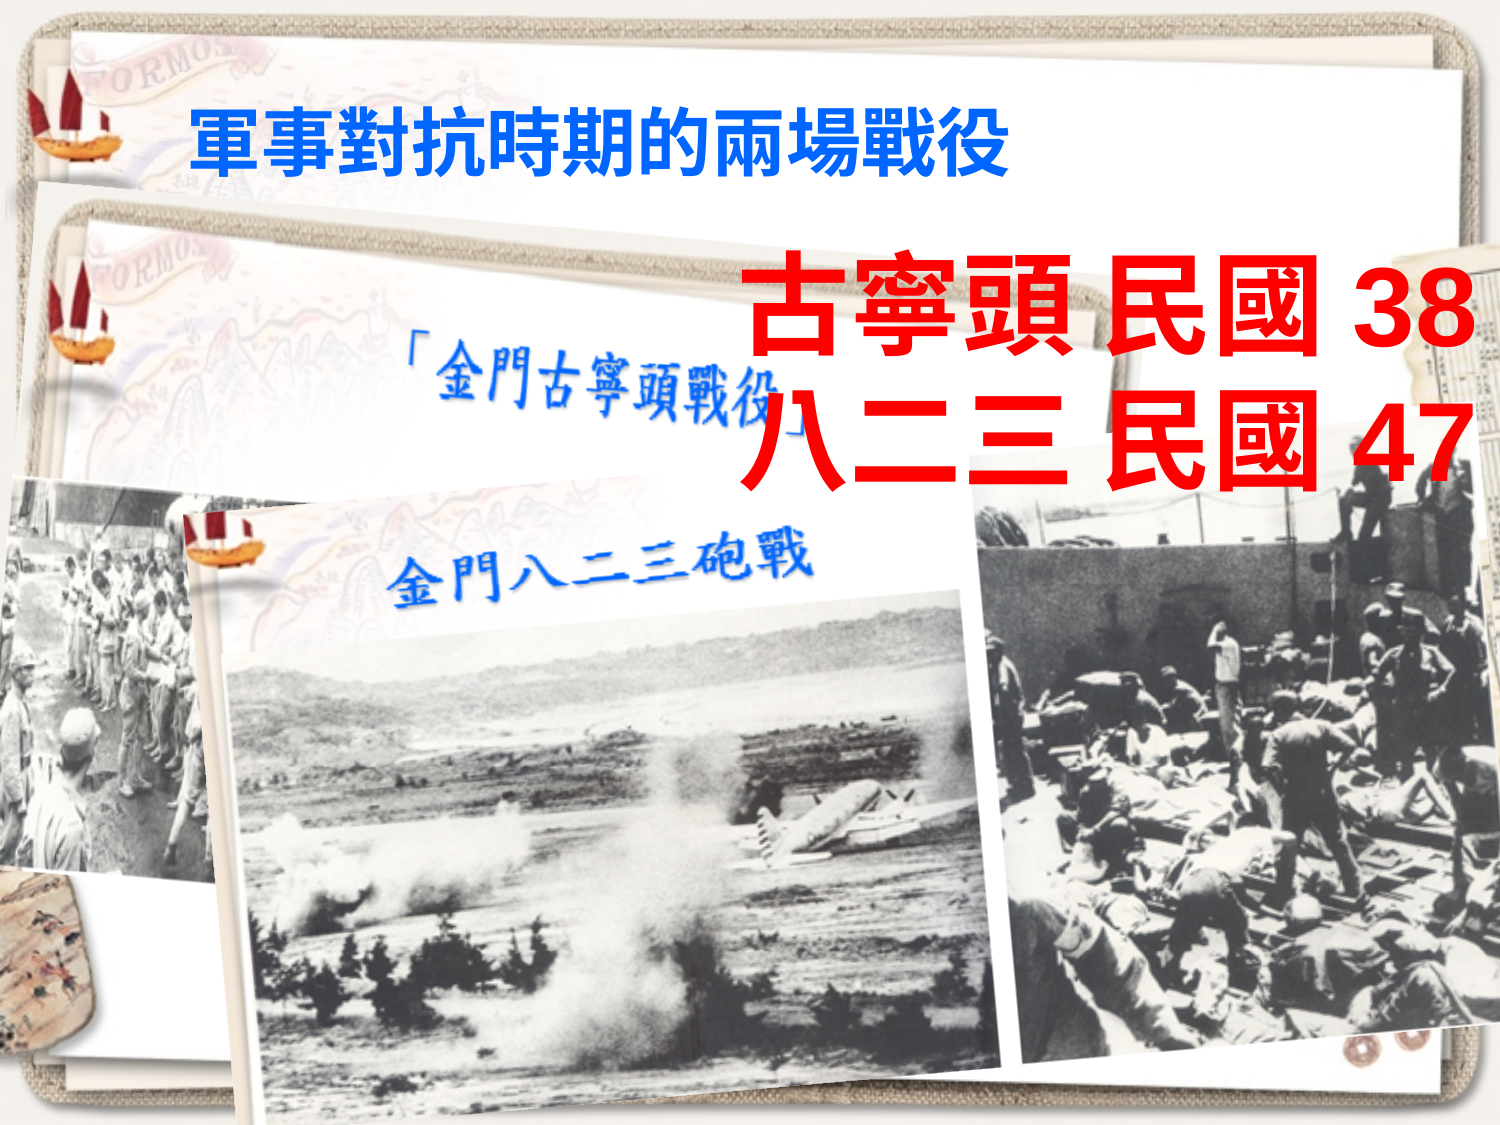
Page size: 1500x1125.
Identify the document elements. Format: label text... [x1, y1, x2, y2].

title 軍事對抗時期的兩場戰役 [171, 42, 1472, 193]
text_box 古寧頭 民國38 八二三 民國47 [1118, 226, 1493, 454]
picture [0, 0, 1500, 1125]
